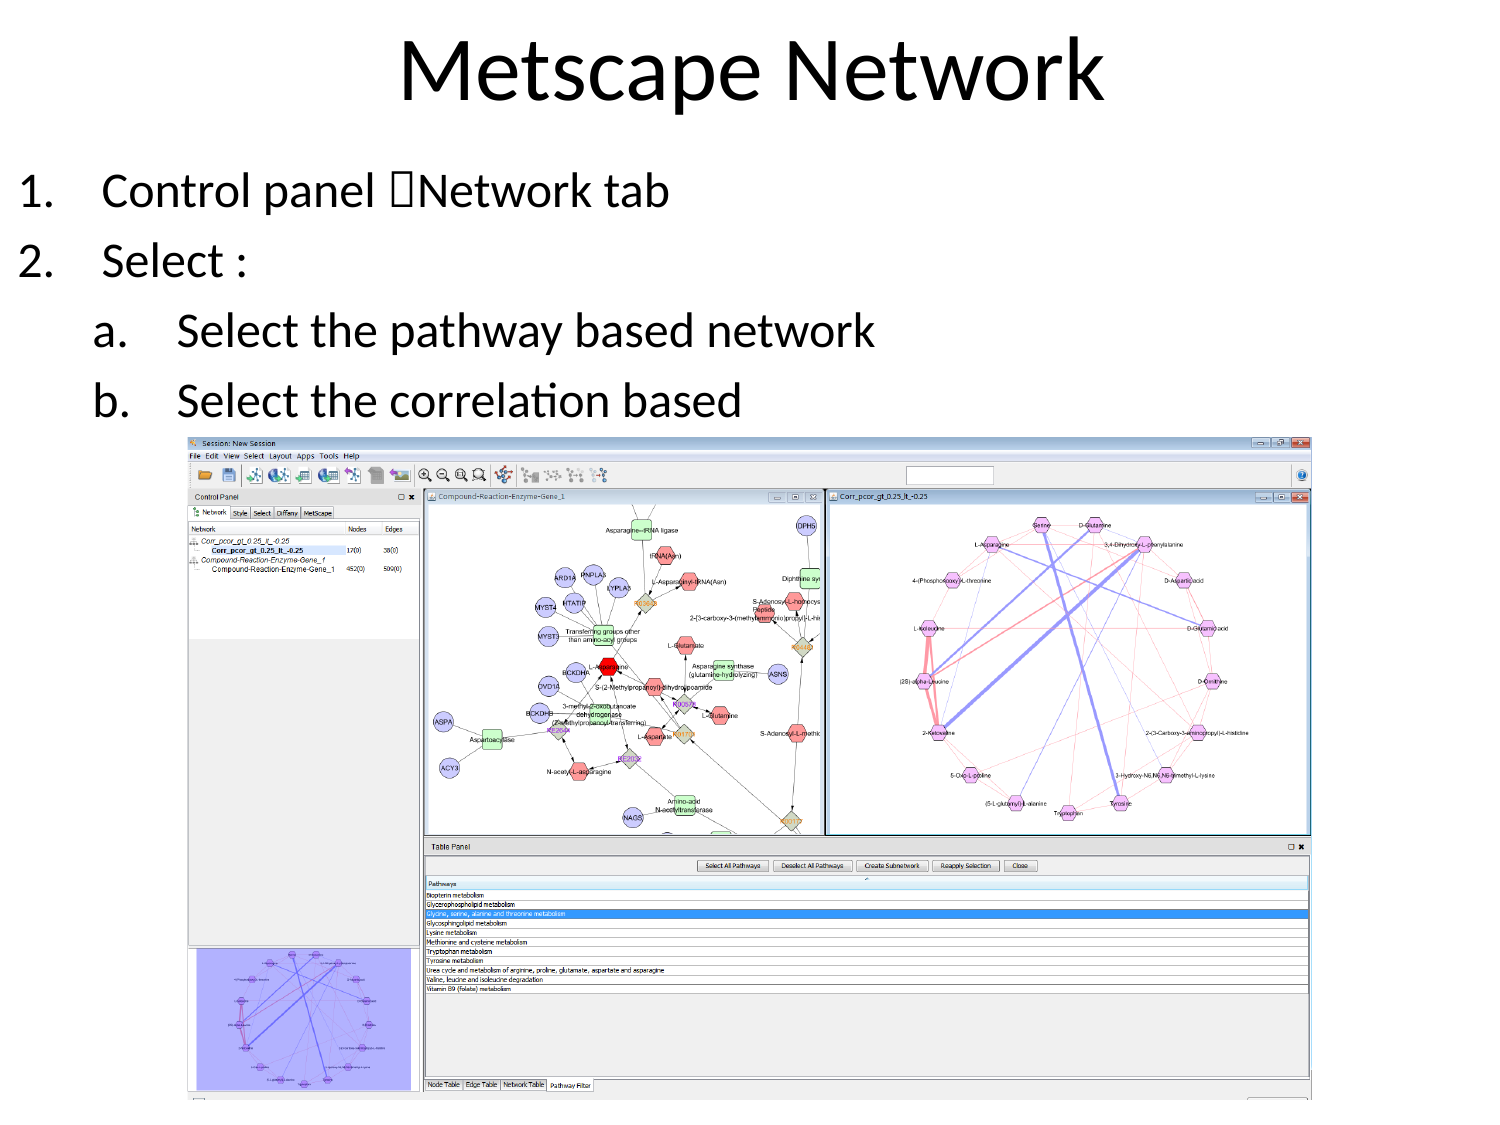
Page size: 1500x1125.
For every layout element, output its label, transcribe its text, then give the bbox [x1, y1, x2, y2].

list Control panel Network tab Select : Select the pathway based network Select the correlation based [2, 149, 1263, 638]
title Metscape Network [87, 1, 1438, 189]
picture [187, 437, 1312, 1101]
